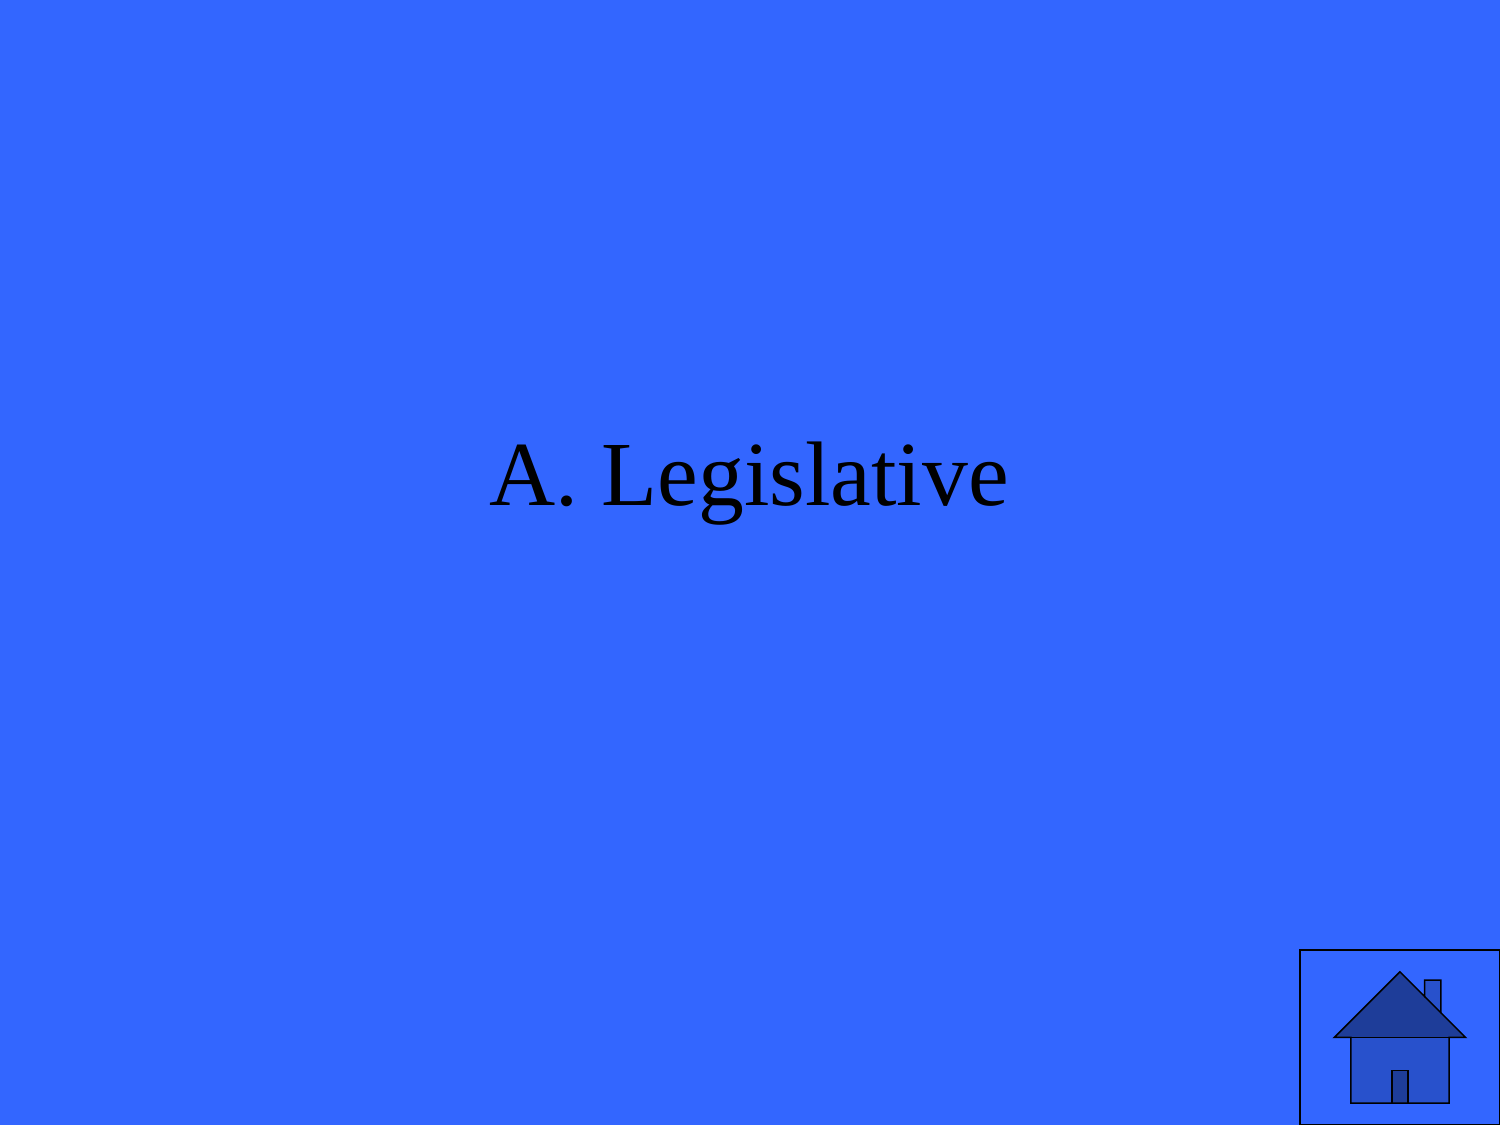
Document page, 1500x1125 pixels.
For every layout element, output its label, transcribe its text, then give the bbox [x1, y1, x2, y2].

title A. Legislative [112, 375, 1388, 563]
text_box [1299, 950, 1500, 1125]
